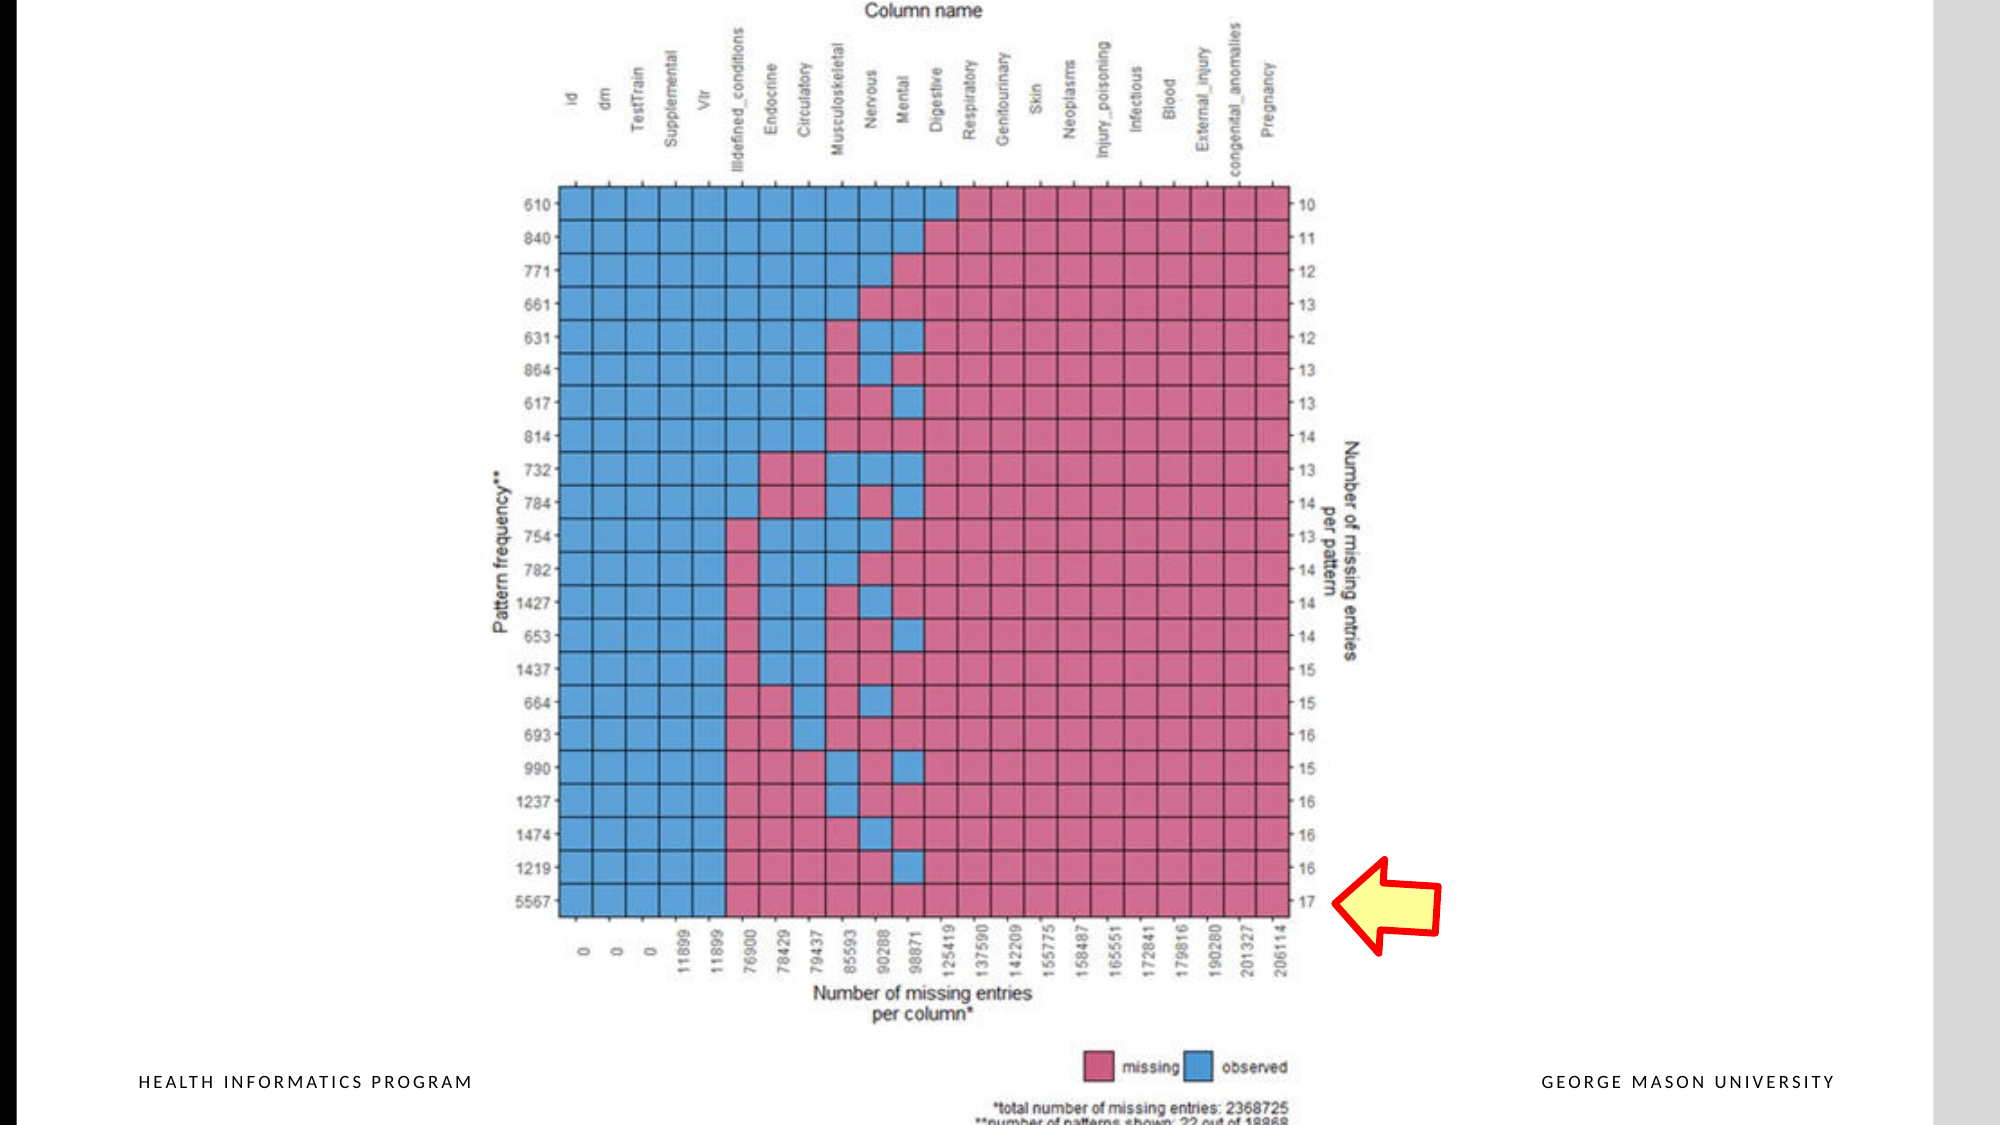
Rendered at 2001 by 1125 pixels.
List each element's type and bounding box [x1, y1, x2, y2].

text_box [478, 0, 1438, 1125]
